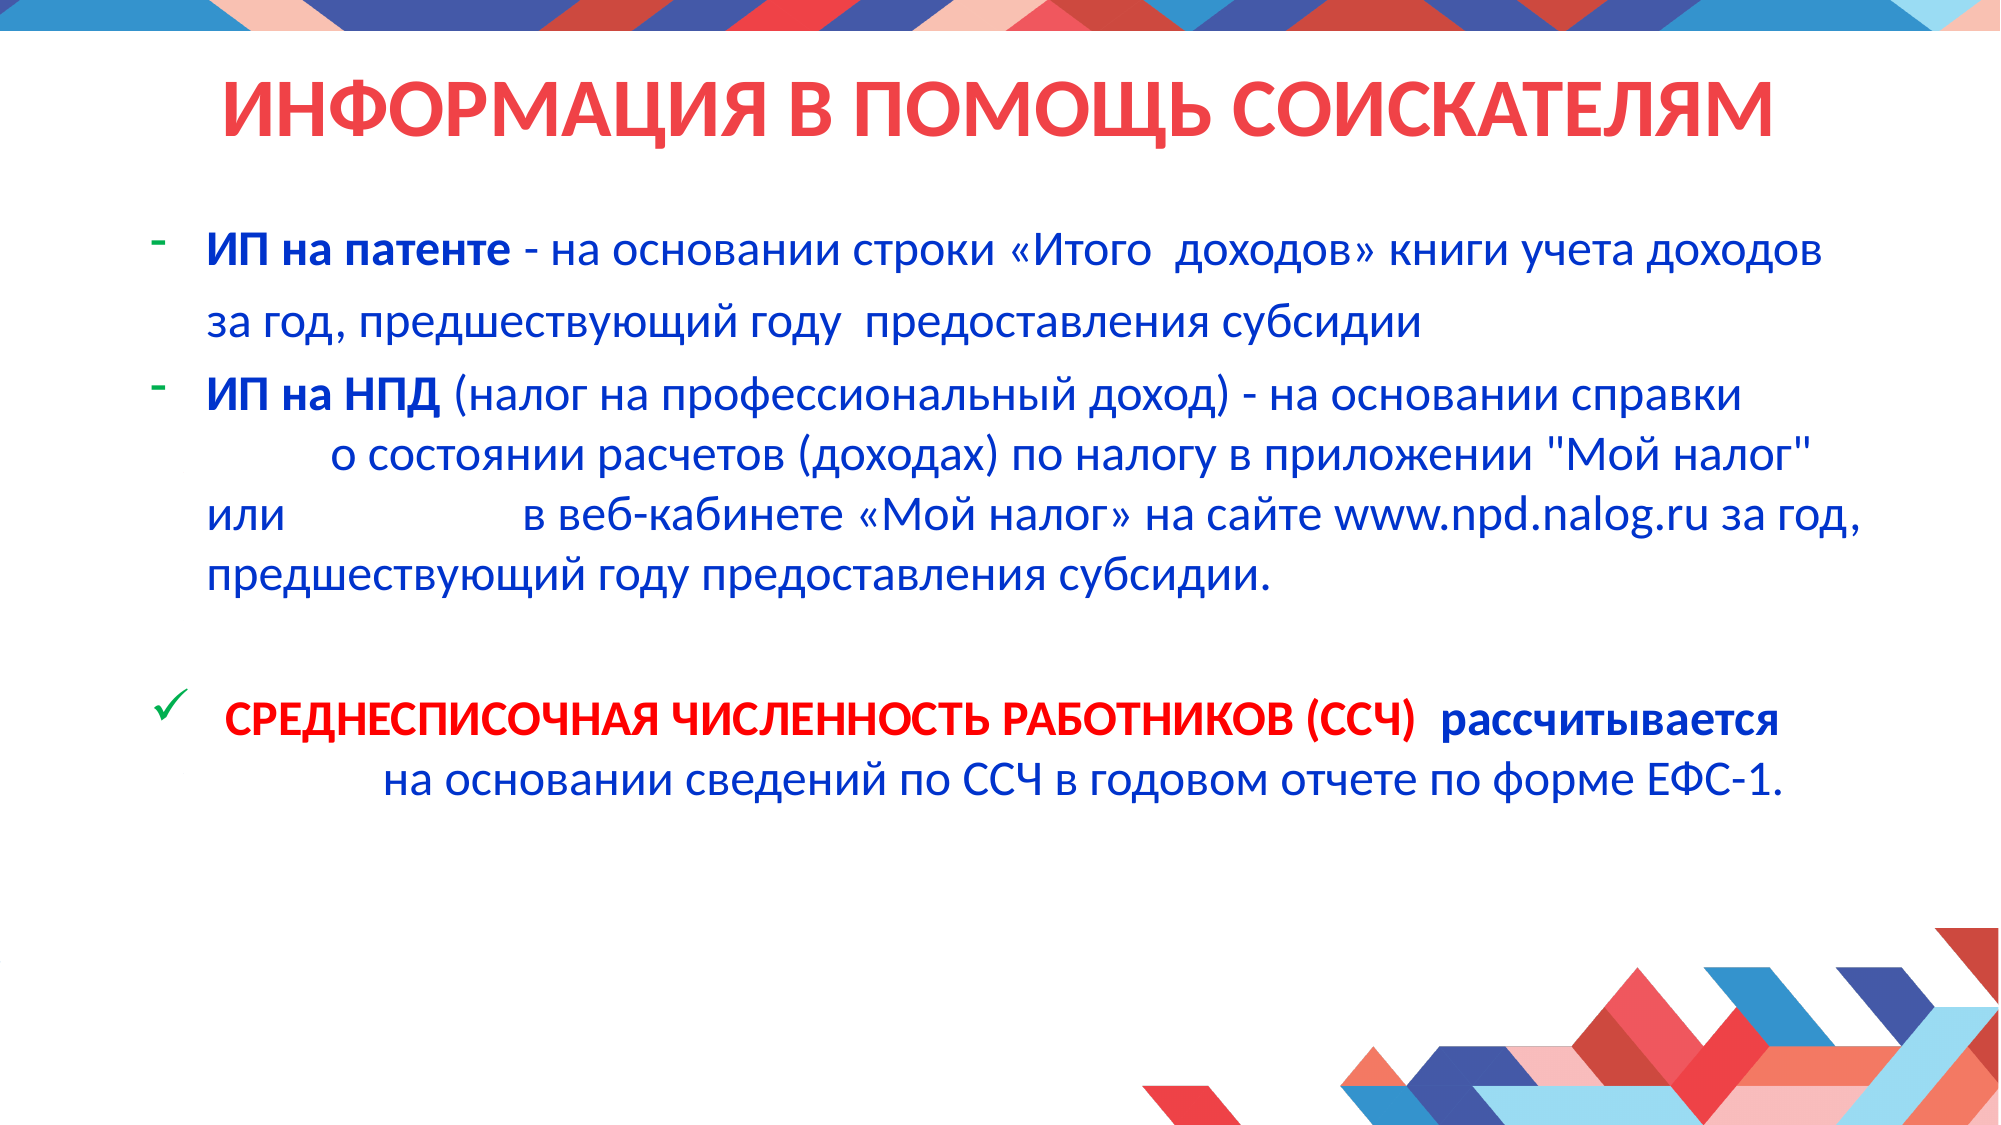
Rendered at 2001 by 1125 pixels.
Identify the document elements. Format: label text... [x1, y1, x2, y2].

text_box ИП на патенте - на основании строки «Итого доходов» книги учета доходов за год, предшествующий году предоставления субсидии ИП на НПД (налог на профессиональный доход) - на основании справки о состоянии расчетов (доходах) по налогу в приложении "Мой налог" или в веб-кабинете «Мой налог» на сайте www.npd.nalog.ru за год, предшествующий году предоставления субсидии. СРЕДНЕСПИСОЧНАЯ ЧИСЛЕННОСТЬ РАБОТНИКОВ (ССЧ) рассчитывается на основании сведений по ССЧ в годовом отчете по форме ЕФС-1. [88, 208, 1885, 886]
title ИНФОРМАЦИЯ В ПОМОЩЬ СОИСКАТЕЛЯМ [0, 0, 2000, 216]
text_box [1535, 1048, 1986, 1109]
picture [549, 928, 1999, 1125]
